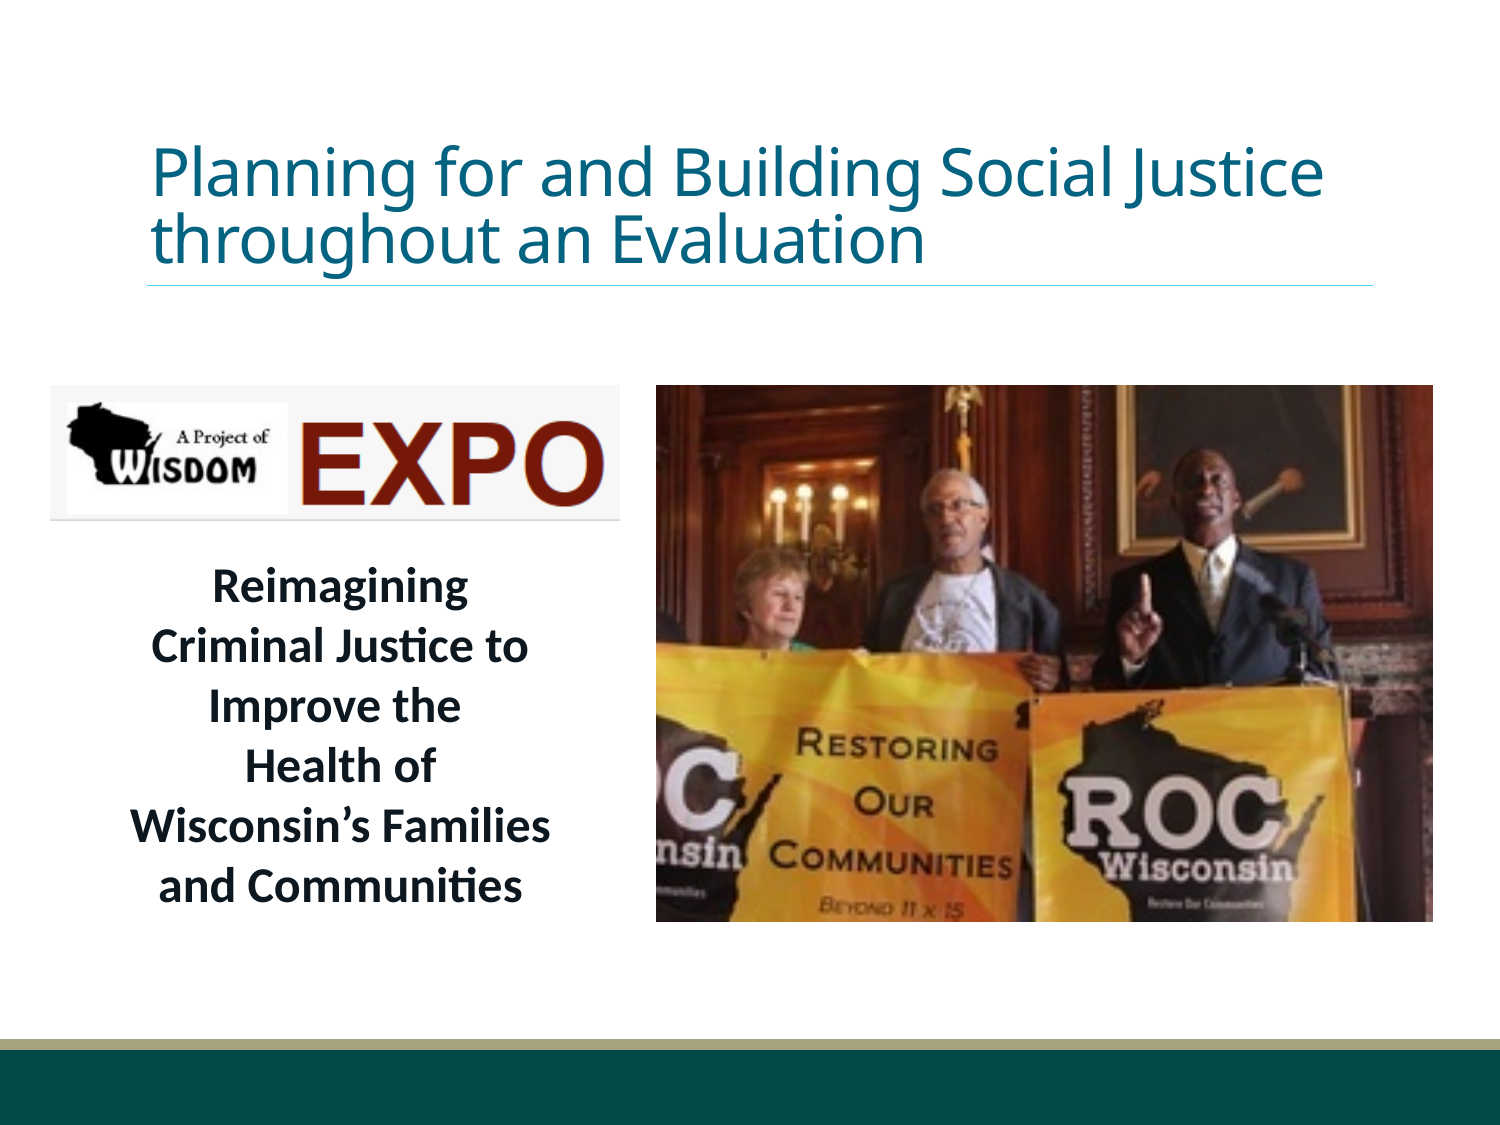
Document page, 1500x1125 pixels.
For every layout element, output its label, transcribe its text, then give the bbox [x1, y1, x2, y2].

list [50, 385, 620, 521]
text_box Reimagining Criminal Justice to Improve the Health of Wisconsin’s Families and Communities [105, 545, 576, 920]
picture [655, 385, 1434, 923]
title Planning for and Building Social Justice throughout an Evaluation [135, 47, 1373, 285]
